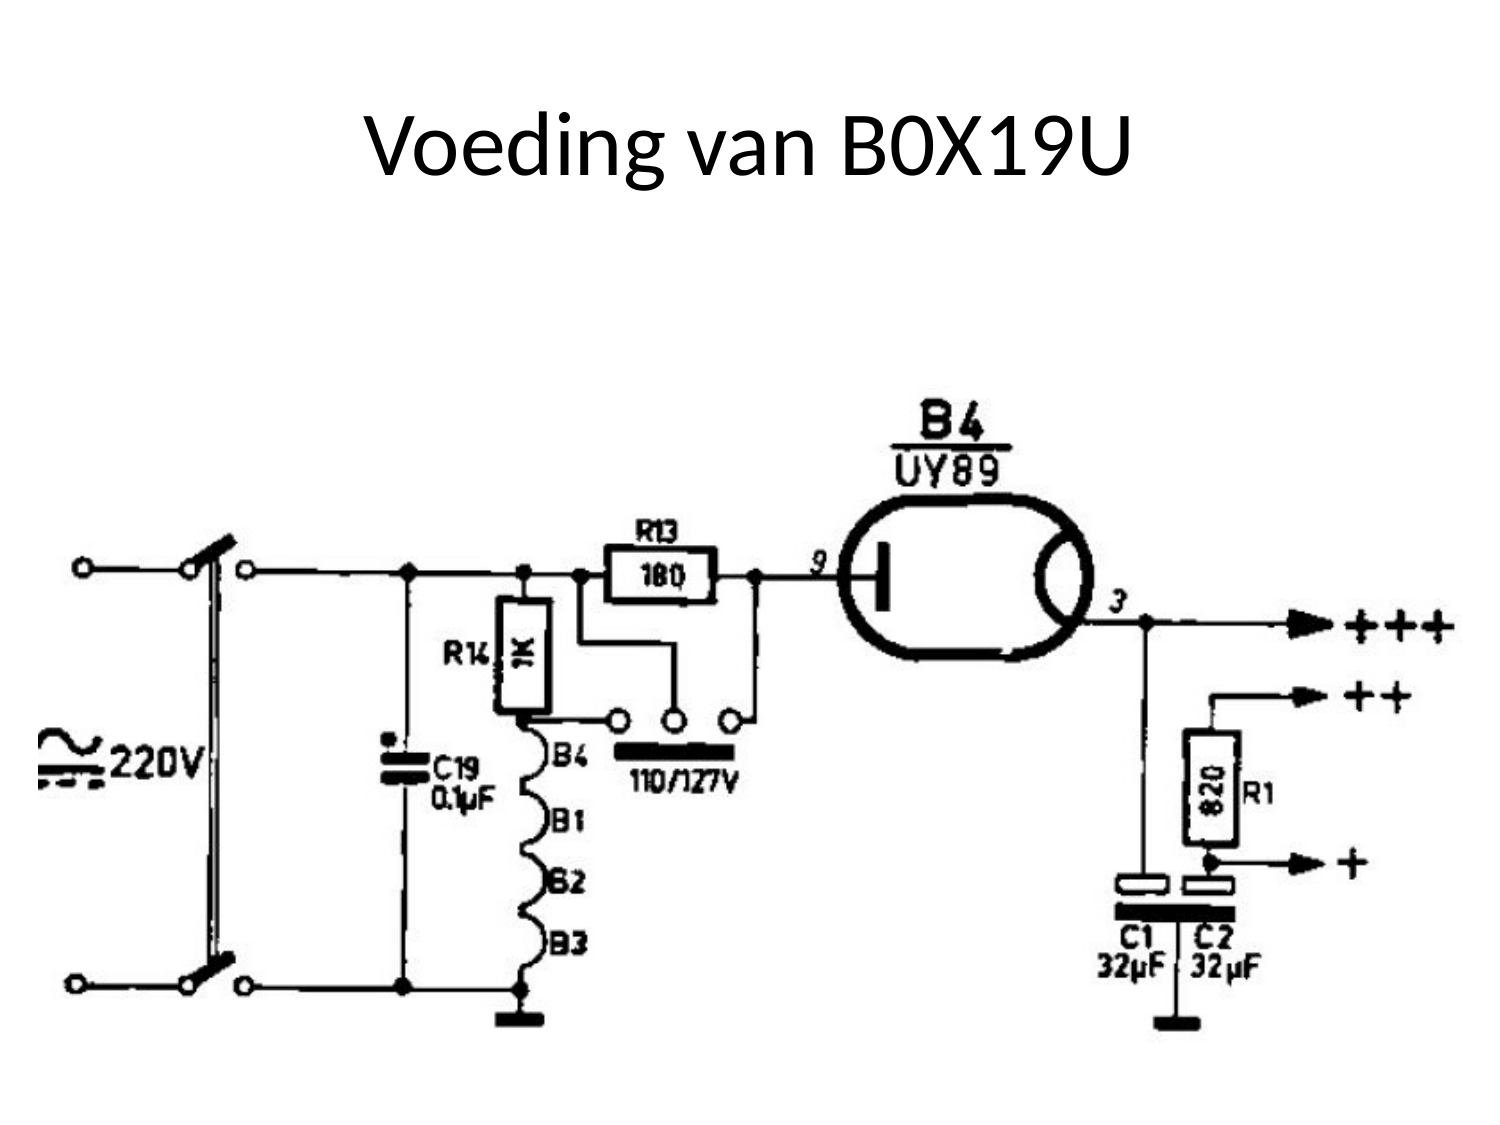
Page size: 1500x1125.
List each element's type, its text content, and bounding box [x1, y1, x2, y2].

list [37, 385, 1463, 1071]
title Voeding van B0X19U [75, 45, 1425, 233]
